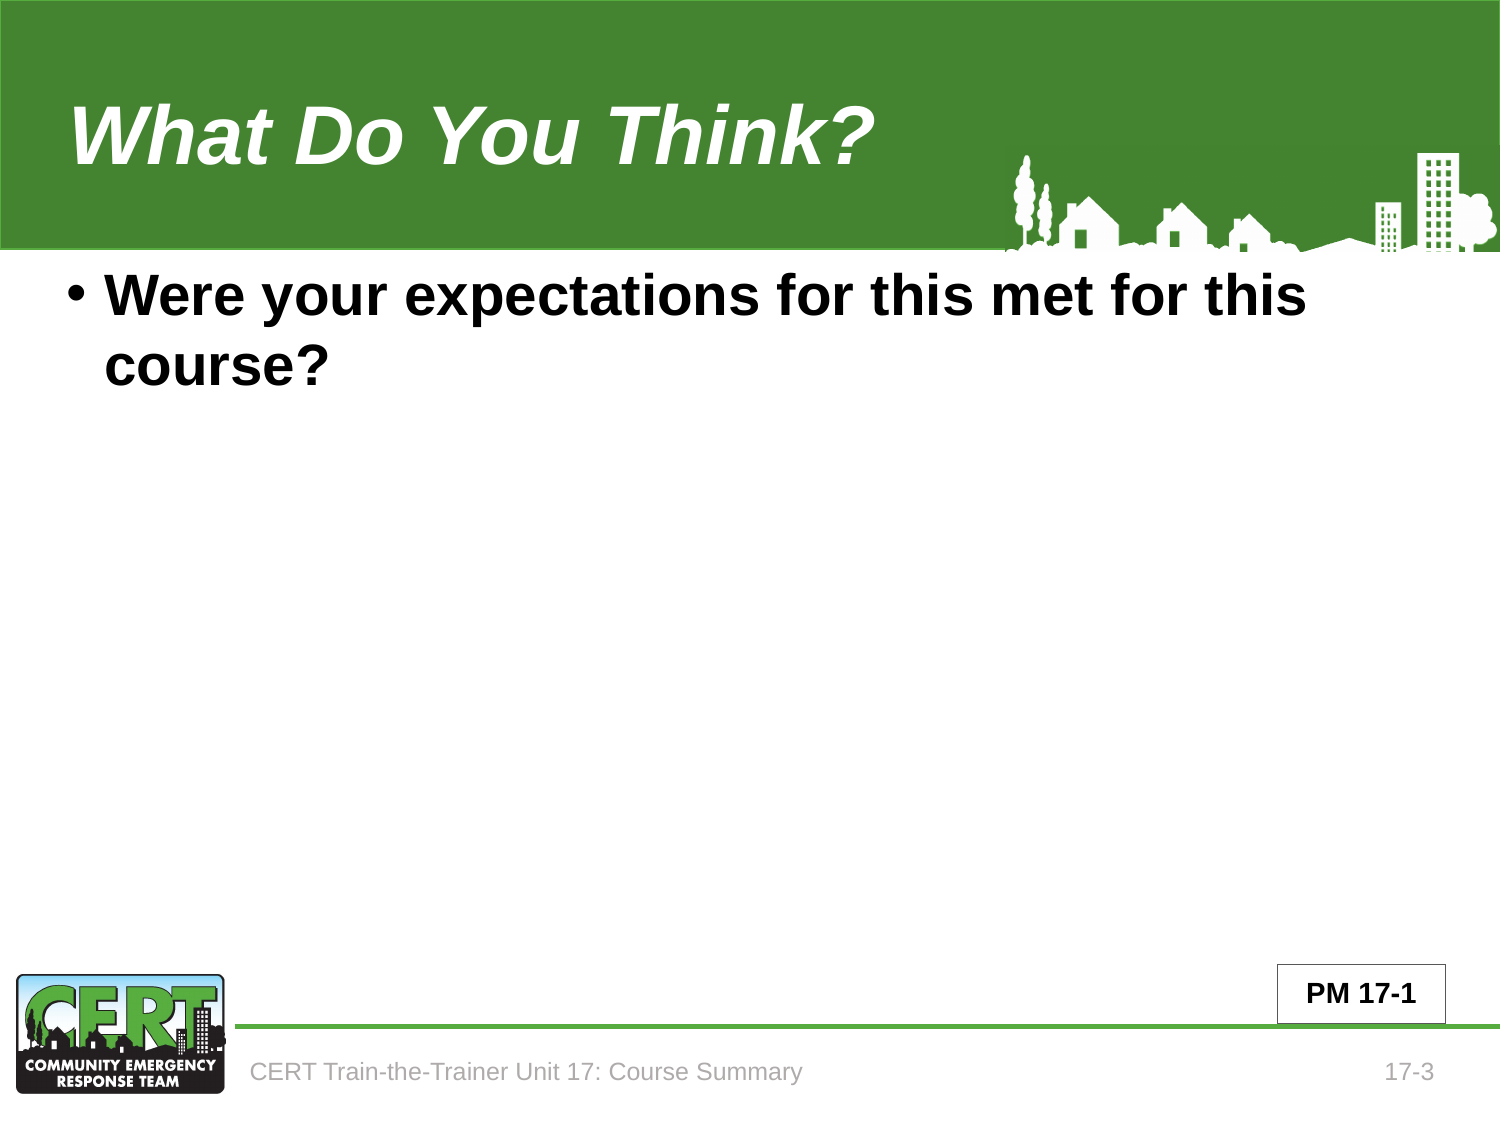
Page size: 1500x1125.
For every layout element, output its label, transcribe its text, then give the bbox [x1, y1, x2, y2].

picture [15, 973, 226, 1094]
list 17-3 [1153, 1047, 1450, 1098]
list CERT Train-the-Trainer Unit 17: Course Summary [234, 1047, 963, 1098]
picture [1376, 145, 1500, 252]
list What Do You Think? [53, 73, 1450, 244]
list PM 17-1 [1277, 964, 1446, 1024]
title Were your expectations for this met for this course? [51, 243, 1376, 411]
